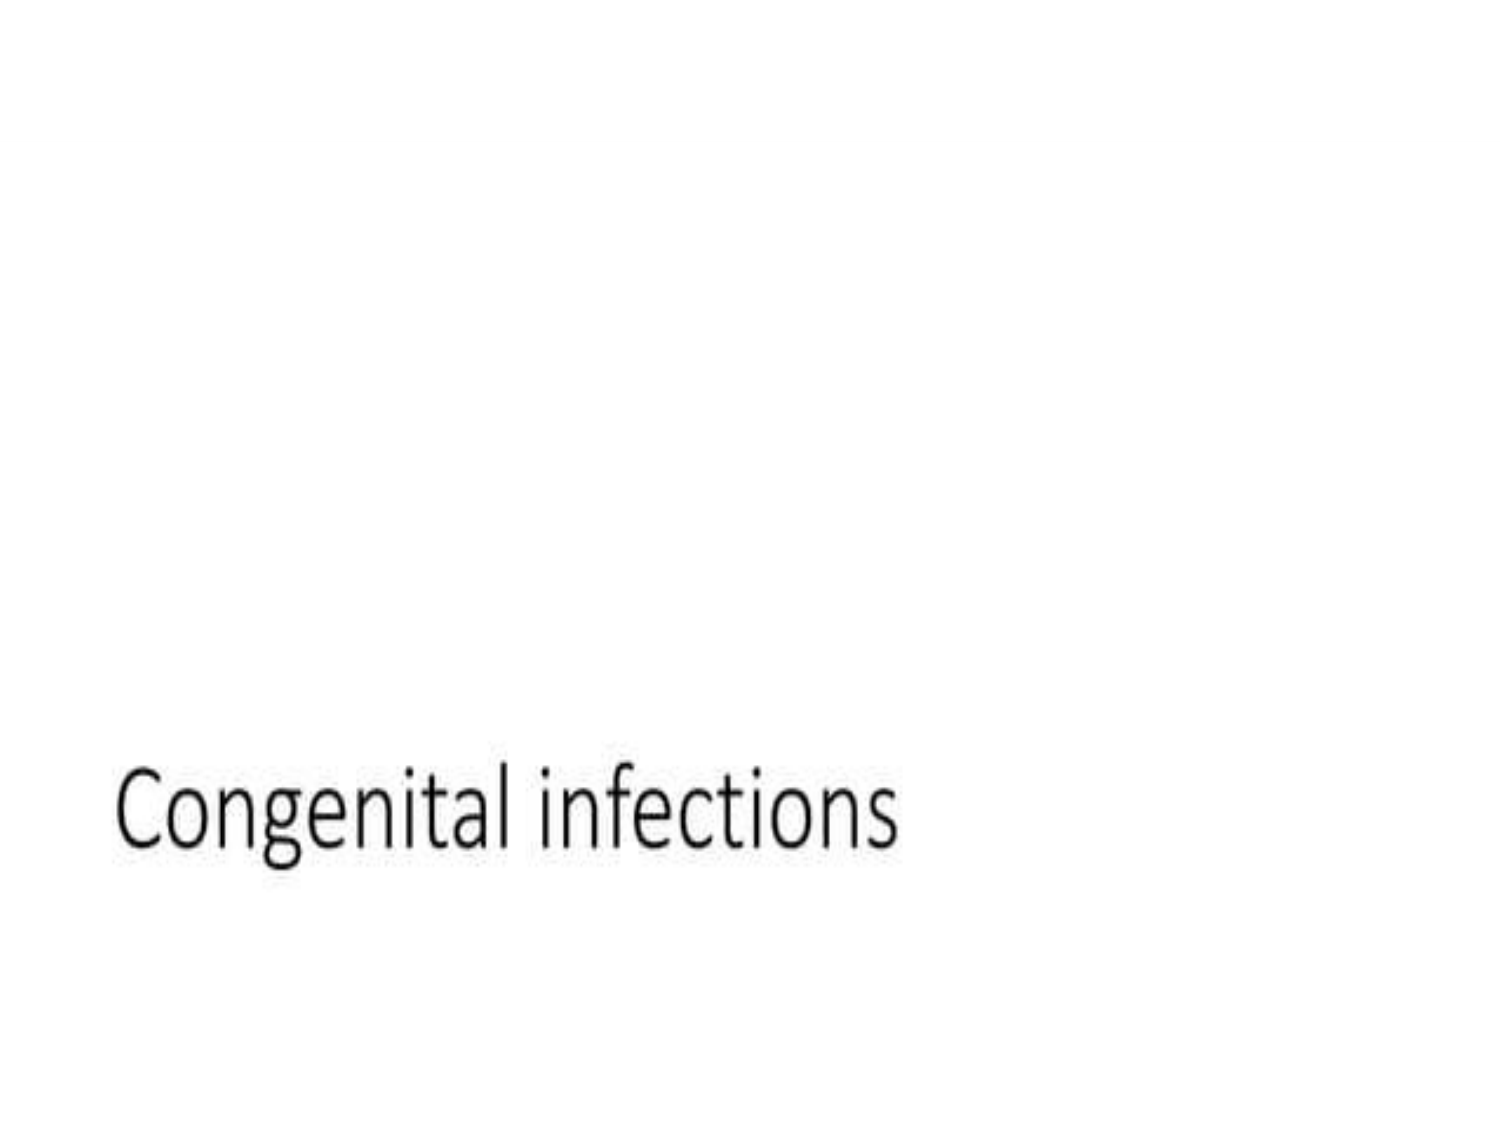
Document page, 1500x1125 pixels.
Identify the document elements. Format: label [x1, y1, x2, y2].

picture [0, 139, 1500, 1125]
